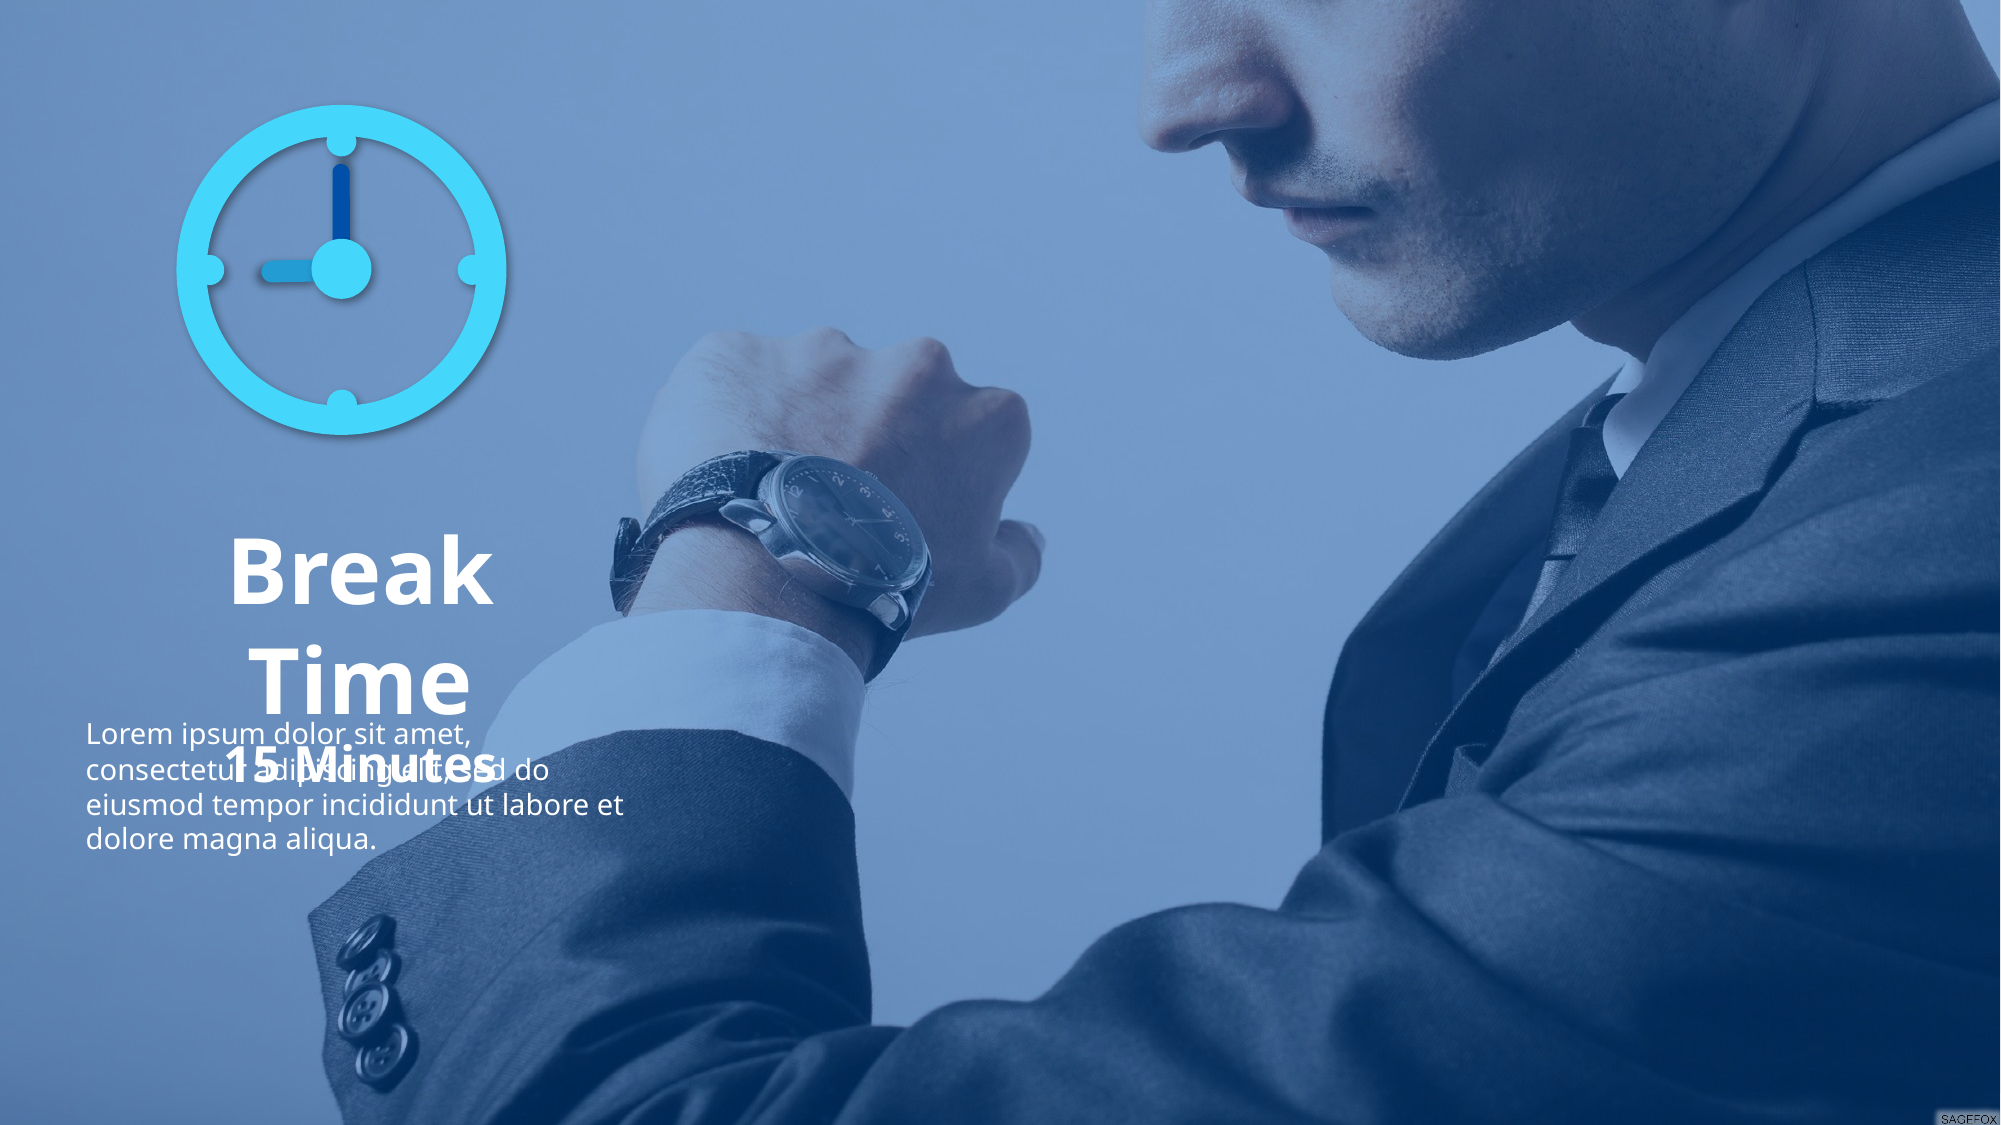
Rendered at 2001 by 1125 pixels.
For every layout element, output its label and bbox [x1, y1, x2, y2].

text_box [0, 0, 2000, 1125]
text_box [175, 103, 508, 436]
text_box [291, 291, 379, 373]
text_box [291, 176, 379, 237]
text_box [70, 505, 641, 830]
picture [1938, 1114, 1999, 1125]
text_box [262, 237, 431, 291]
